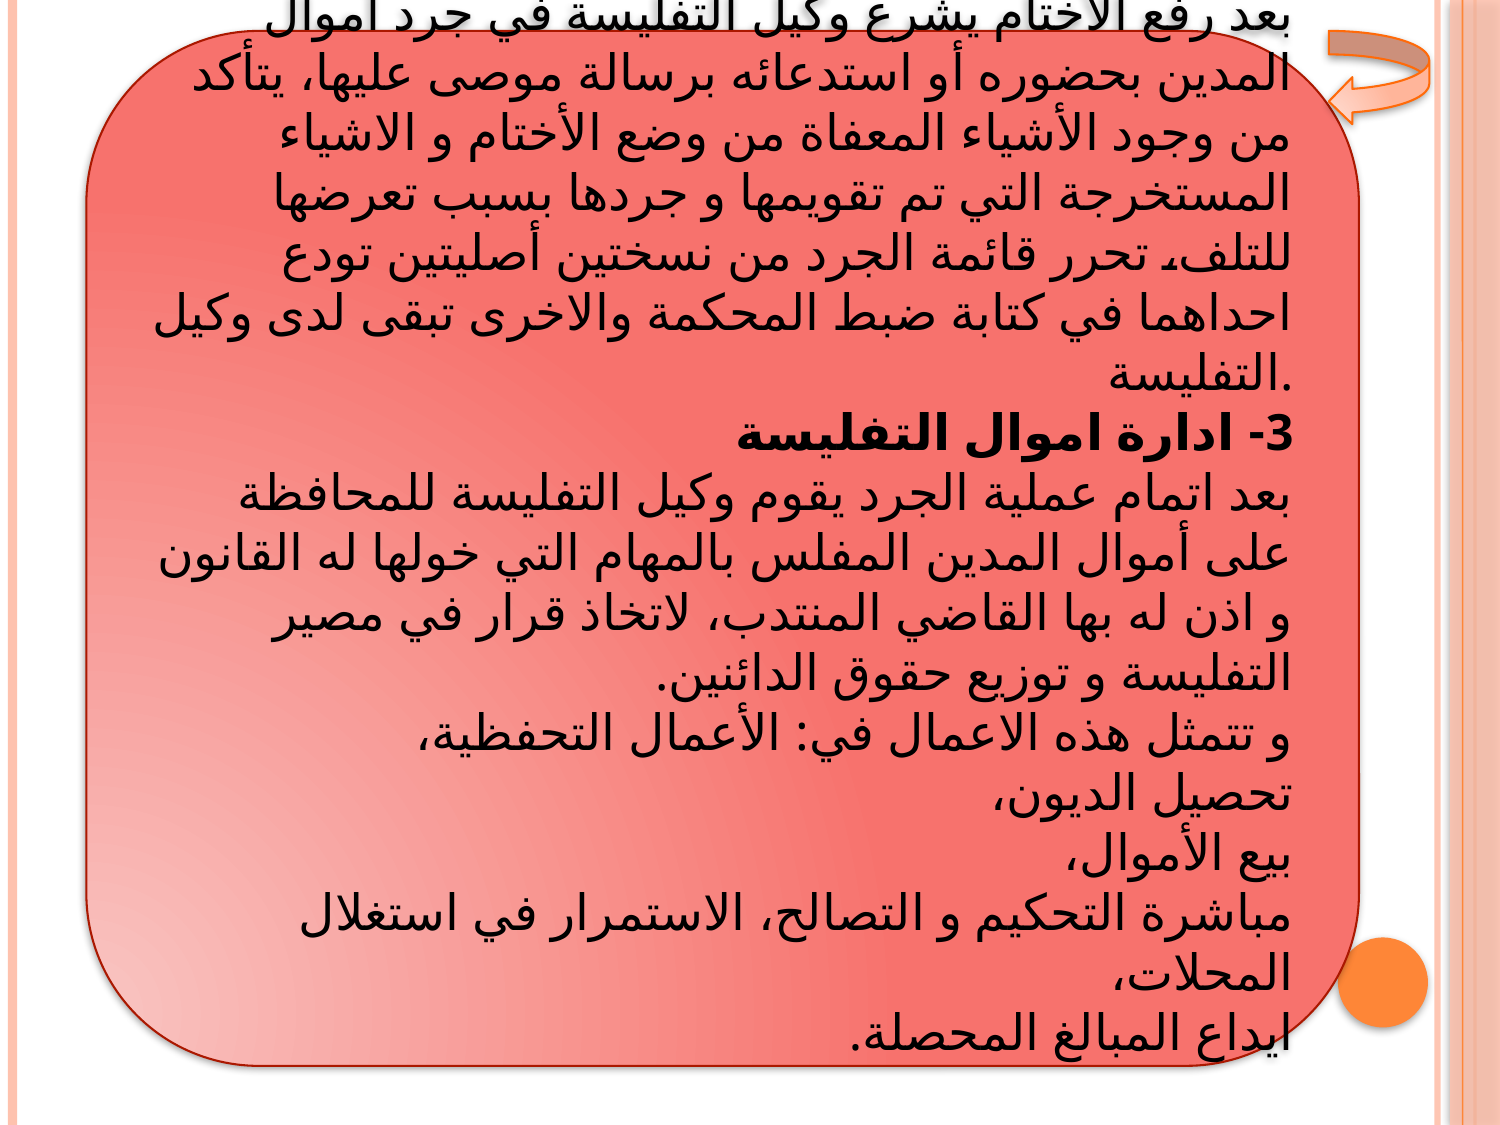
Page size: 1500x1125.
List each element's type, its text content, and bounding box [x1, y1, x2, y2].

text_box [1327, 29, 1431, 126]
text_box 2- الجرد بعد رفع الأختام يشرع وكيل التفليسة في جرد أموال المدين بحضوره أو استدعائه برسالة موصى عليها، يتأكد من وجود الأشياء المعفاة من وضع الأختام و الاشياء المستخرجة التي تم تقويمها و جردها بسبب تعرضها للتلف، تحرر قائمة الجرد من نسختين أصليتين تودع احداهما في كتابة ضبط المحكمة والاخرى تبقى لدى وكيل التفليسة. 3- ادارة اموال التفليسة بعد اتمام عملية الجرد يقوم وكيل التفليسة للمحافظة على أموال المدين المفلس بالمهام التي خولها له القانون و اذن له بها القاضي المنتدب، لاتخاذ قرار في مصير التفليسة و توزيع حقوق الدائنين. و تتمثل هذه الاعمال في: الأعمال التحفظية، تحصيل الديون، بيع الأموال، مباشرة التحكيم و التصالح، الاستمرار في استغلال المحلات، ايداع المبالغ المحصلة. [85, 29, 1361, 1067]
